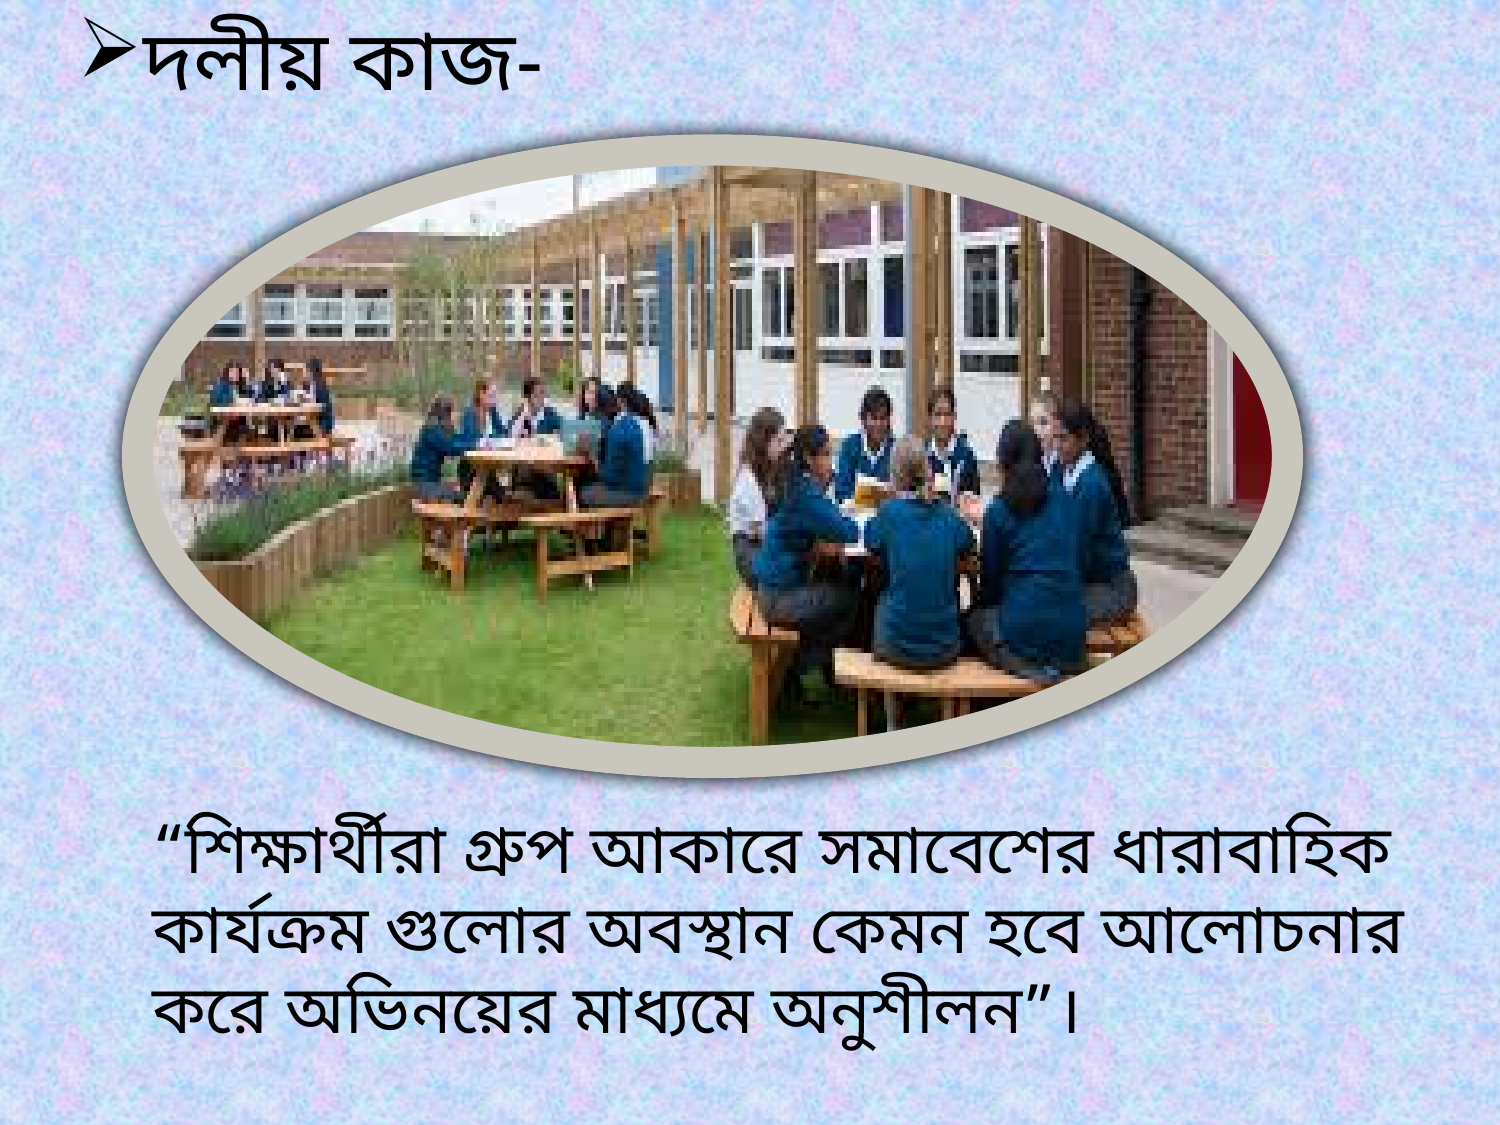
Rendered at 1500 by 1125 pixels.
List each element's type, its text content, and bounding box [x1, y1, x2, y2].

text_box দলীয় কাজ- [62, 0, 875, 115]
picture [0, 0, 1500, 1125]
text_box “শিক্ষার্থীরা গ্রুপ আকারে সমাবেশের ধারাবাহিক কার্যক্রম গুলোর অবস্থান কেমন হবে আলোচনার করে অভিনয়ের মাধ্যমে অনুশীলন”। [137, 799, 1500, 1055]
